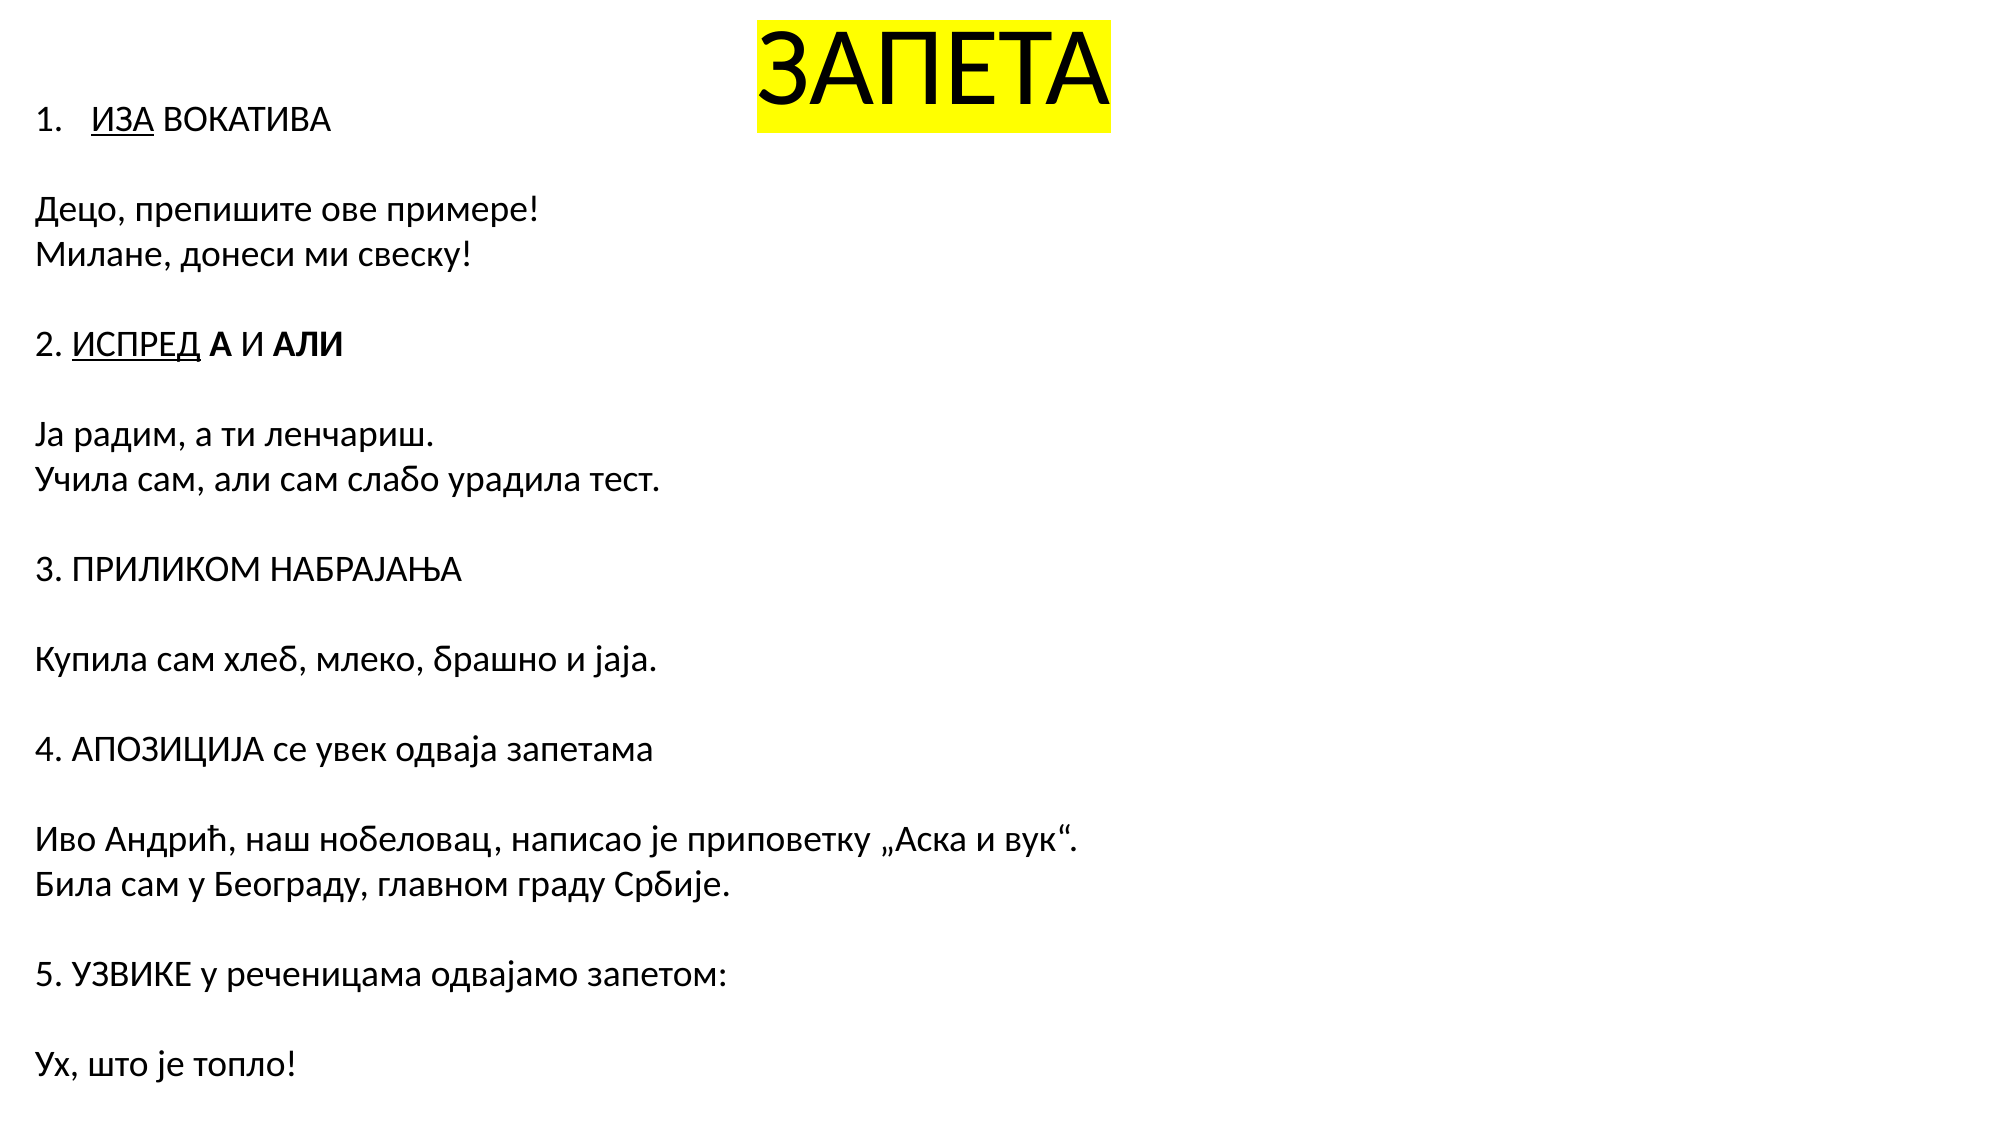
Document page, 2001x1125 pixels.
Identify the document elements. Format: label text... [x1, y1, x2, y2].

text_box ЗАПЕТА [741, 0, 1127, 86]
text_box ИЗА ВОКАТИВА Децо, препишите ове примере! Милане, донеси ми свеску! 2. ИСПРЕД А И АЛИ Ја радим, а ти ленчариш. Учила сам, али сам слабо урадила тест. 3. ПРИЛИКОМ НАБРАЈАЊА Купила сам хлеб, млеко, брашно и јаја. 4. АПОЗИЦИЈА се увек одваја запетама Иво Андрић, наш нобеловац, написао је приповетку „Аска и вук“. Била сам у Београду, главном граду Србије. 5. УЗВИКЕ у реченицама одвајамо запетом: Ух, што је топло! [20, 86, 1986, 1125]
